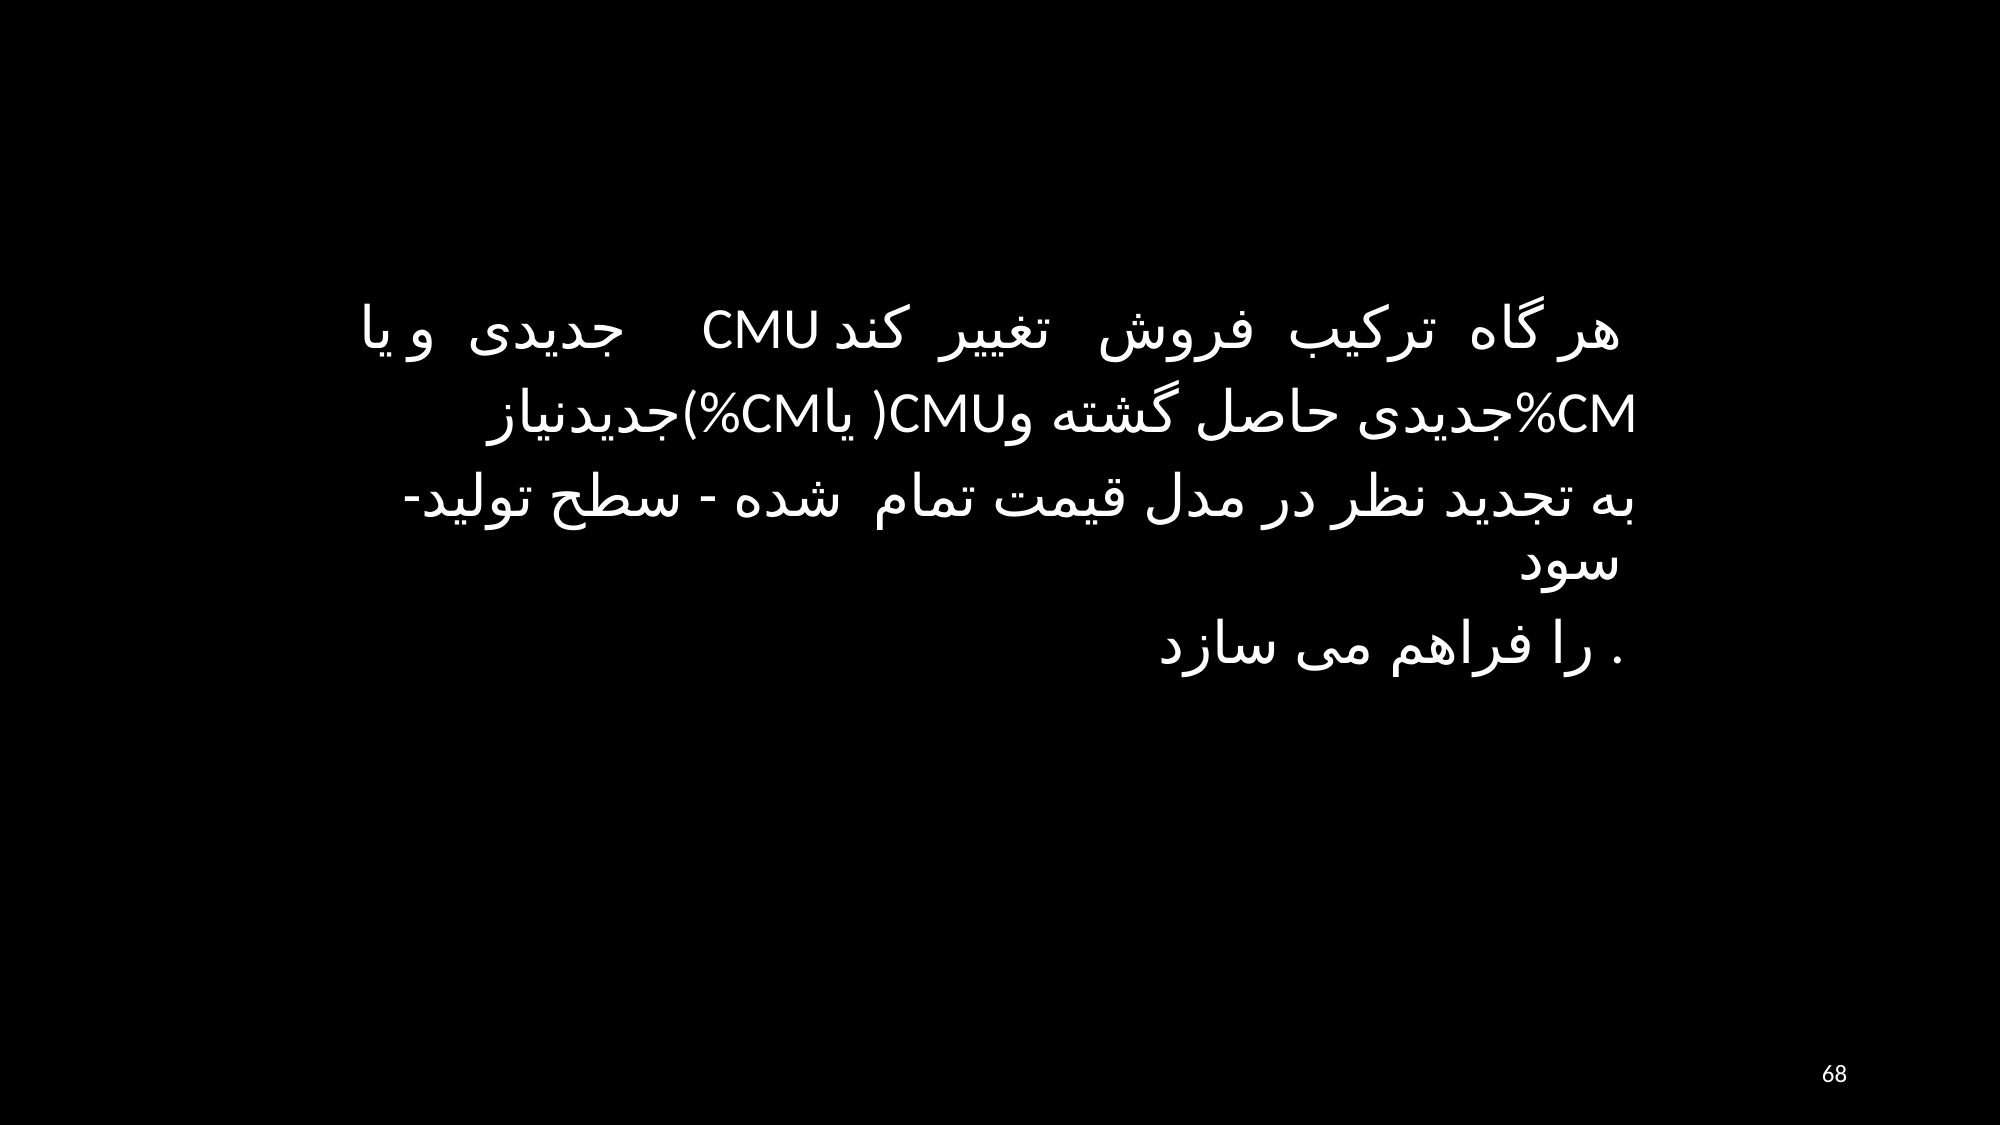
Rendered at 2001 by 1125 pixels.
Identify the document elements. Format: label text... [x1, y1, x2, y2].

list جدیدی و یا CMU هر گاه ترکیب فروش تغییر کند جدیدنیاز(%CMیا )CMUجدیدی حاصل گشته و%CM به تجدید نظر در مدل قیمت تمام شده - سطح تولید- سود را فراهم می سازد . [303, 290, 1654, 804]
slide_number 68 [1412, 1042, 1863, 1103]
